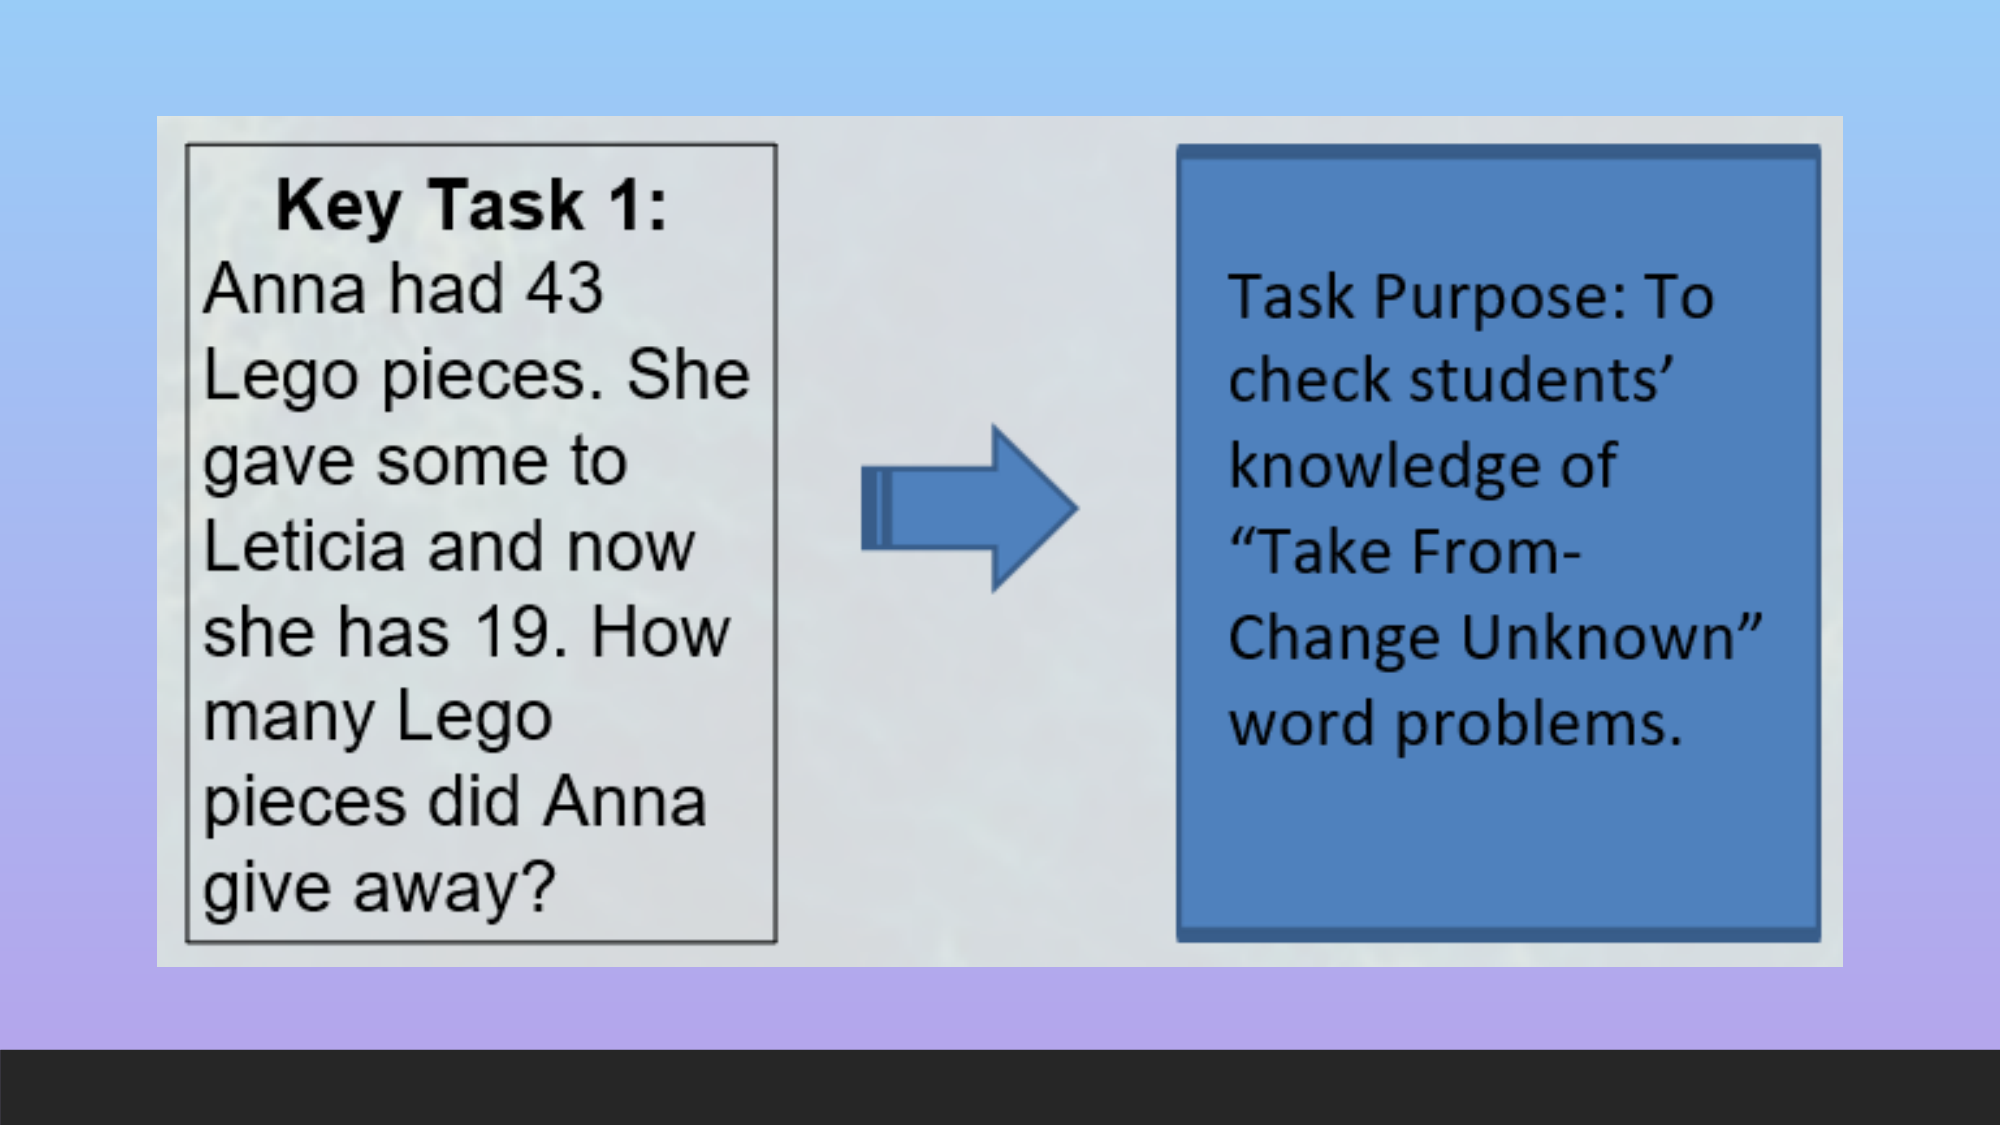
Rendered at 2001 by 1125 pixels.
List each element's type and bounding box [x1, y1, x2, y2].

picture [156, 115, 1844, 967]
